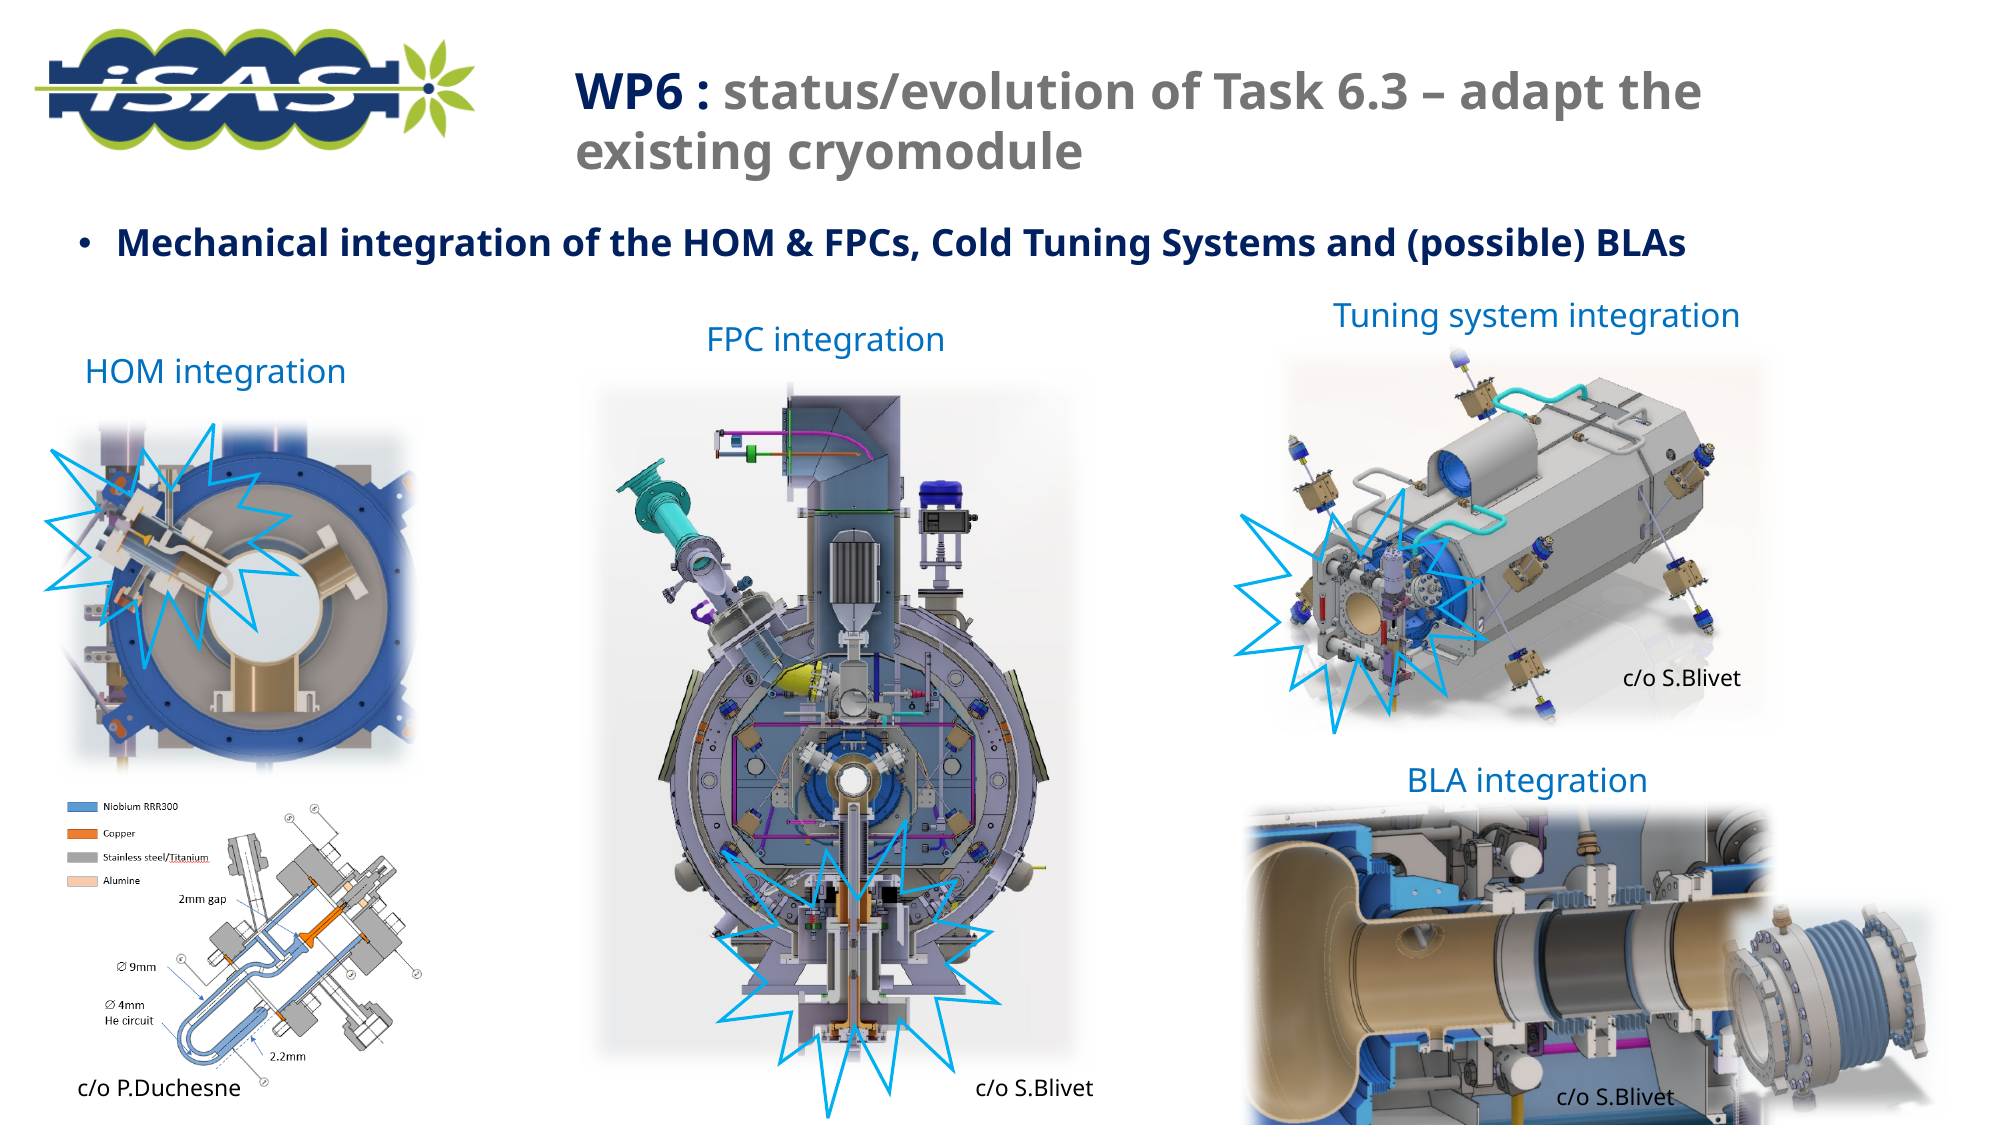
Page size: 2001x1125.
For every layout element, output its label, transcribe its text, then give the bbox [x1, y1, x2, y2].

text_box FPC integration [691, 310, 961, 340]
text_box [46, 340, 1782, 1119]
text_box WP6 : status/evolution of Task 6.3 – adapt the existing cryomodule [560, 51, 1811, 187]
text_box Tuning system integration [1318, 287, 1757, 340]
picture [1239, 892, 1950, 1125]
list Mechanical integration of the HOM & FPCs, Cold Tuning Systems and (possible) BLAs [63, 216, 1985, 1125]
picture [26, 17, 484, 162]
